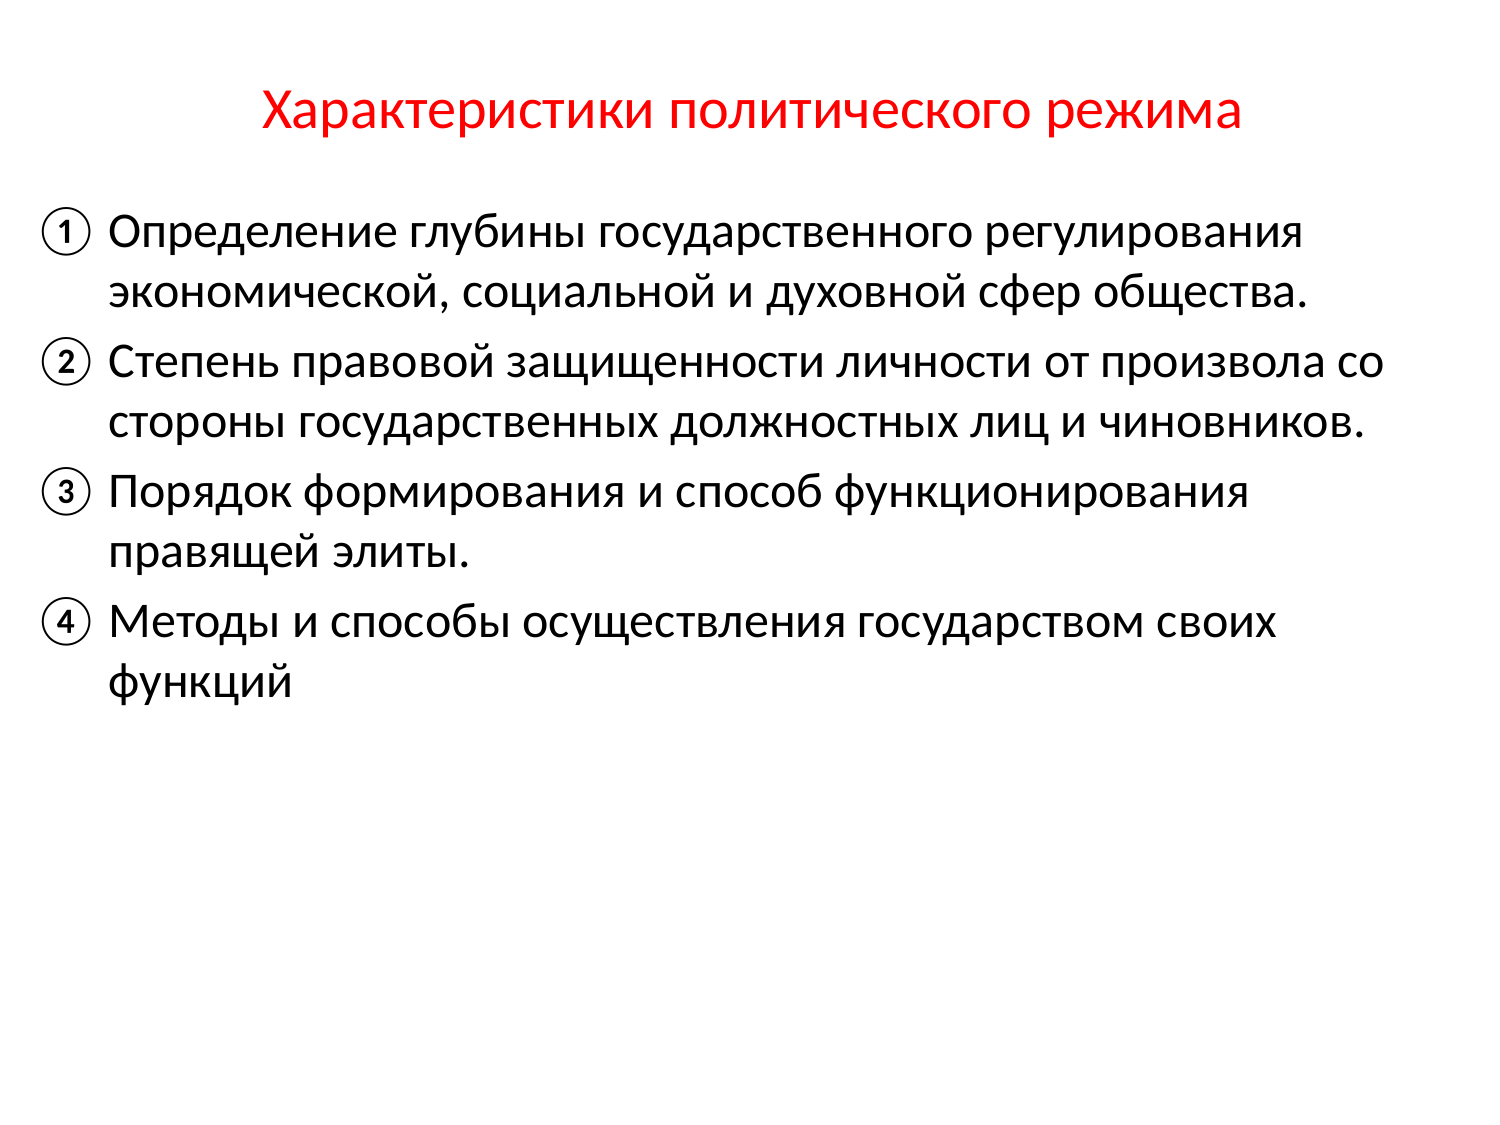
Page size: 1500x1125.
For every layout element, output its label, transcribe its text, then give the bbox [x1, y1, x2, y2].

list Определение глубины государственного регулирования экономической, социальной и духовной сфер общества. Степень правовой защищенности личности от произвола со стороны государственных должностных лиц и чиновников. Порядок формирования и способ функционирования правящей элиты. Методы и способы осуществления государством своих функций [18, 189, 1485, 1086]
title Характеристики политического режима [35, 20, 1471, 189]
